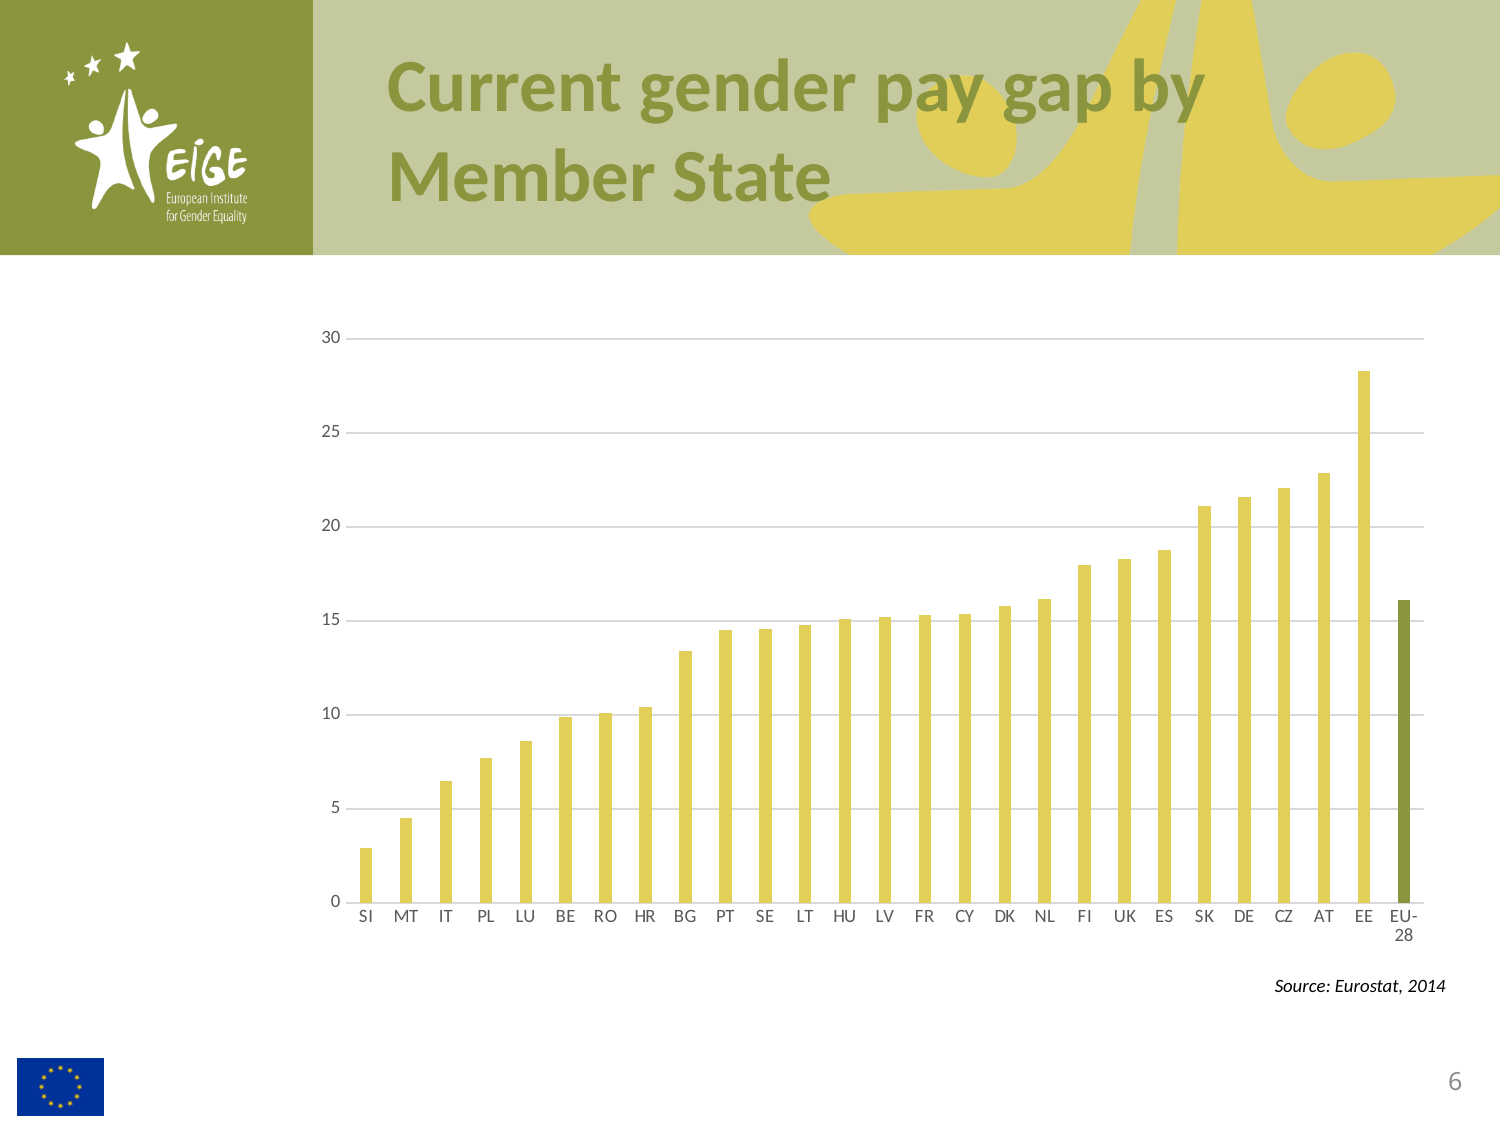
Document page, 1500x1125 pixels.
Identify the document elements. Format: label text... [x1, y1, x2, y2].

text_box Source: Eurostat, 2014 [743, 966, 1461, 1037]
title Current gender pay gap by Member State [371, 0, 1447, 253]
picture [64, 42, 247, 224]
picture [17, 1058, 104, 1116]
chart [298, 316, 1448, 960]
picture [809, 0, 1500, 255]
